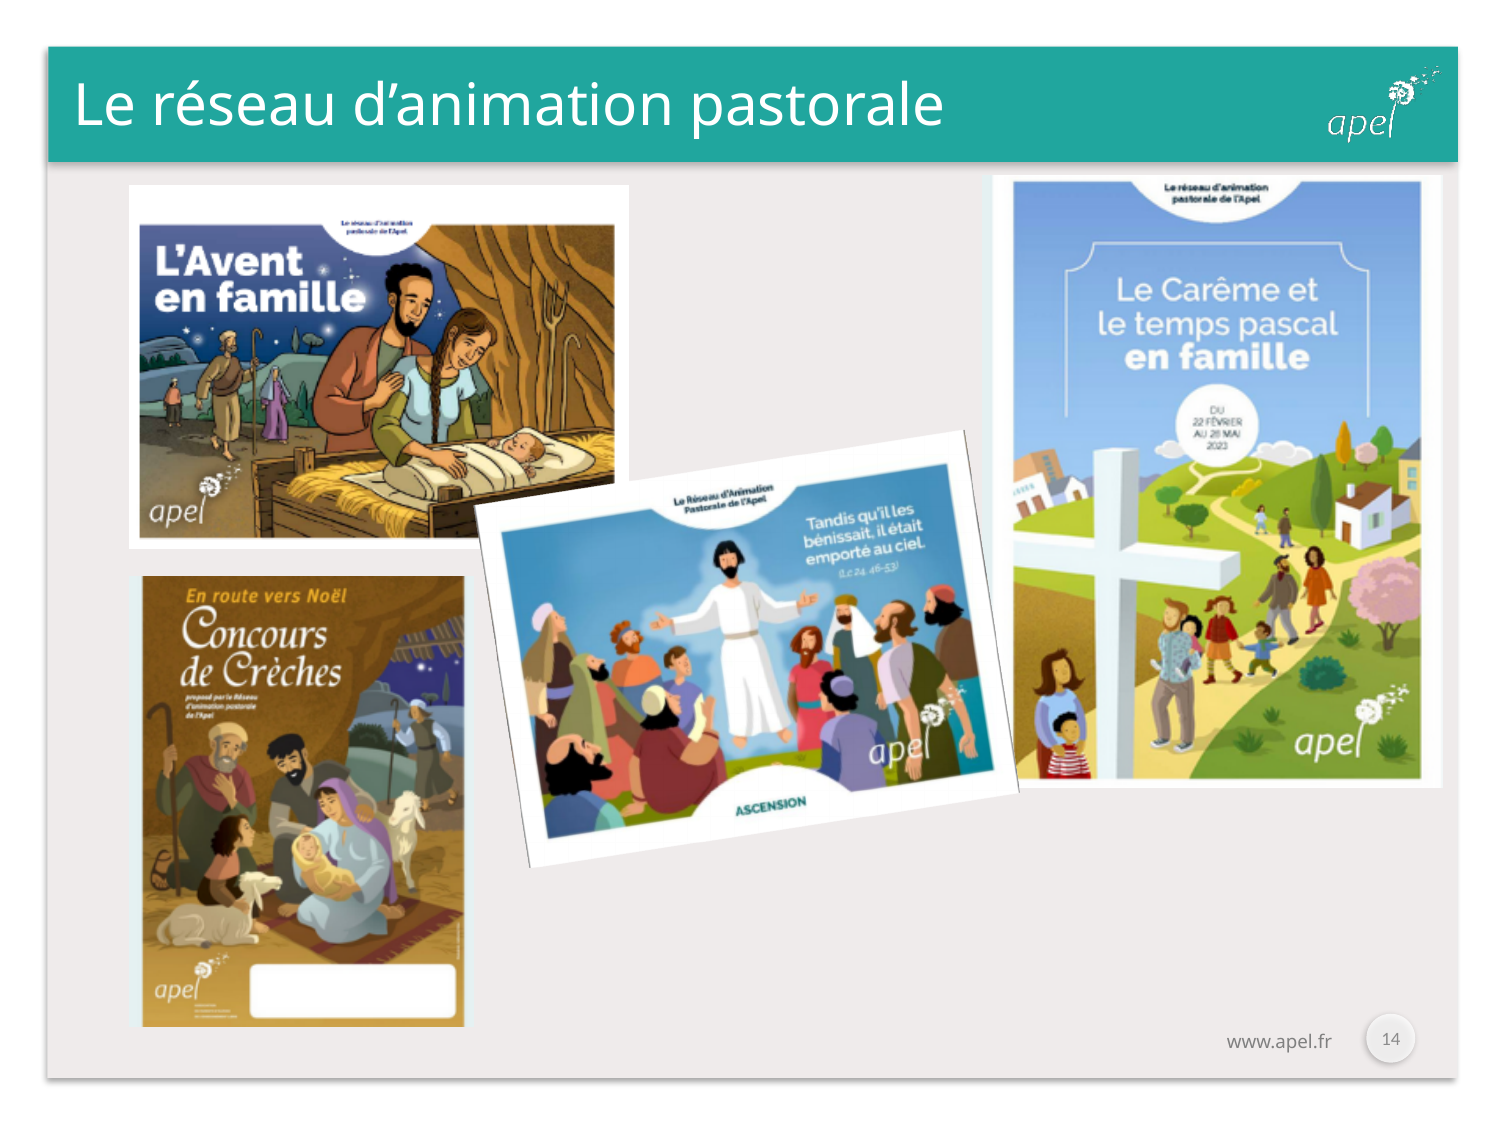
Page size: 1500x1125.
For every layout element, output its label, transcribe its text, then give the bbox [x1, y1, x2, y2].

text_box www.apel.fr [1211, 1021, 1371, 1073]
slide_number 14 [1356, 1007, 1425, 1068]
picture [1313, 52, 1457, 158]
picture [129, 575, 474, 1027]
title Le réseau d’animation pastorale [58, 68, 1305, 138]
picture [129, 175, 1444, 867]
